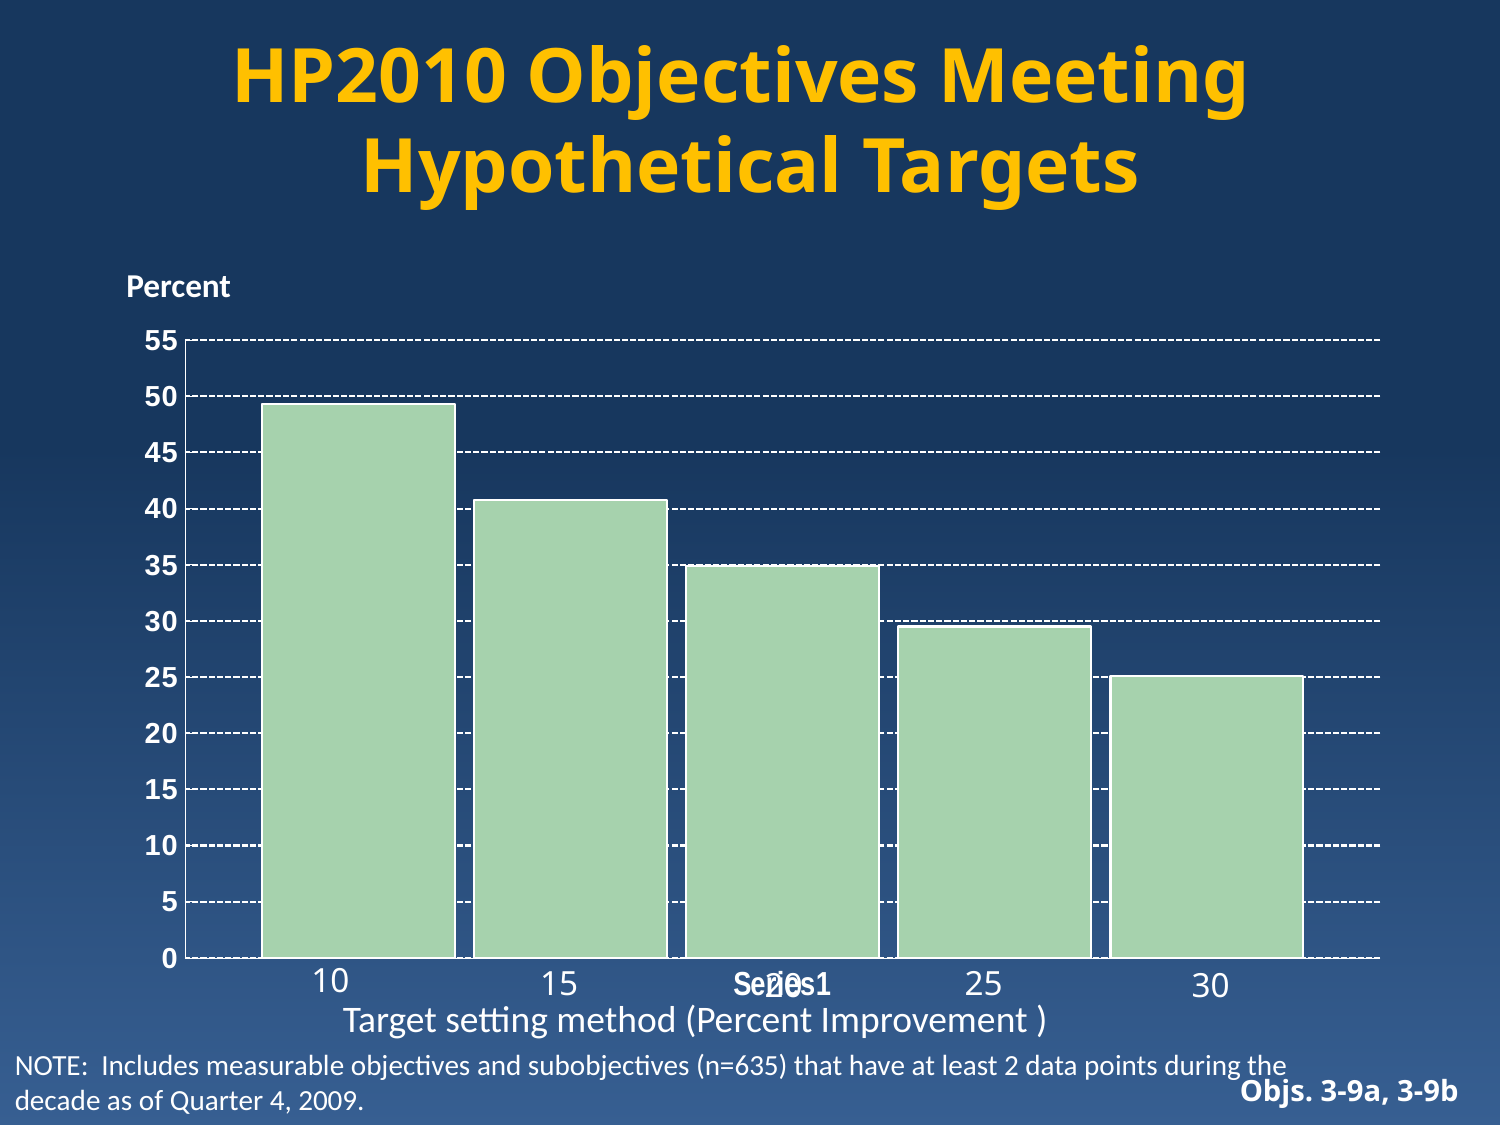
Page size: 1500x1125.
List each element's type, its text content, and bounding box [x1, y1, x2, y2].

chart [97, 249, 1403, 1010]
text_box HP2010 Objectives Meeting Hypothetical Targets [0, 42, 1500, 193]
text_box Target setting method (Percent Improvement ) [328, 1019, 1172, 1048]
text_box NOTE: Includes measurable objectives and subobjectives (n=635) that have at least 2 data points during the decade as of Quarter 4, 2009. [0, 1039, 1388, 1124]
text_box Objs. 3-9a, 3-9b [1388, 1065, 1500, 1115]
